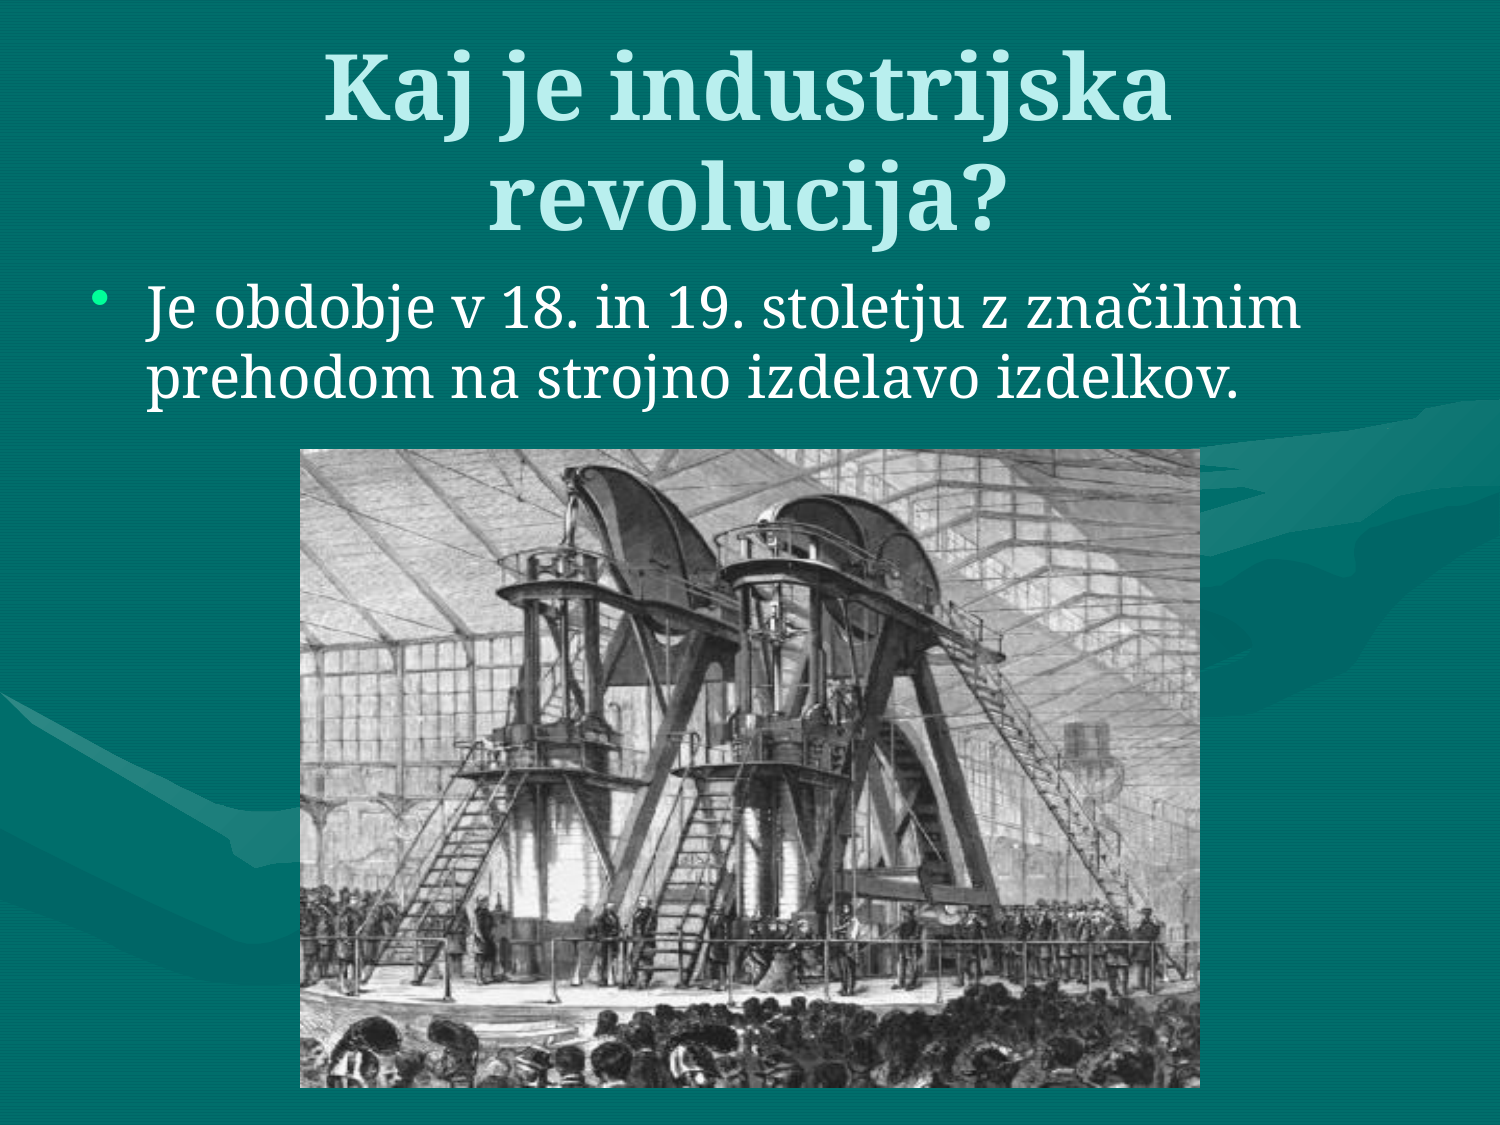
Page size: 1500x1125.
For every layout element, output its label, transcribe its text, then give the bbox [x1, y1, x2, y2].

list Je obdobje v 18. in 19. stoletju z značilnim prehodom na strojno izdelavo izdelkov. [75, 262, 1425, 1000]
title Kaj je industrijska revolucija? [75, 45, 1425, 233]
picture [299, 449, 1200, 1088]
